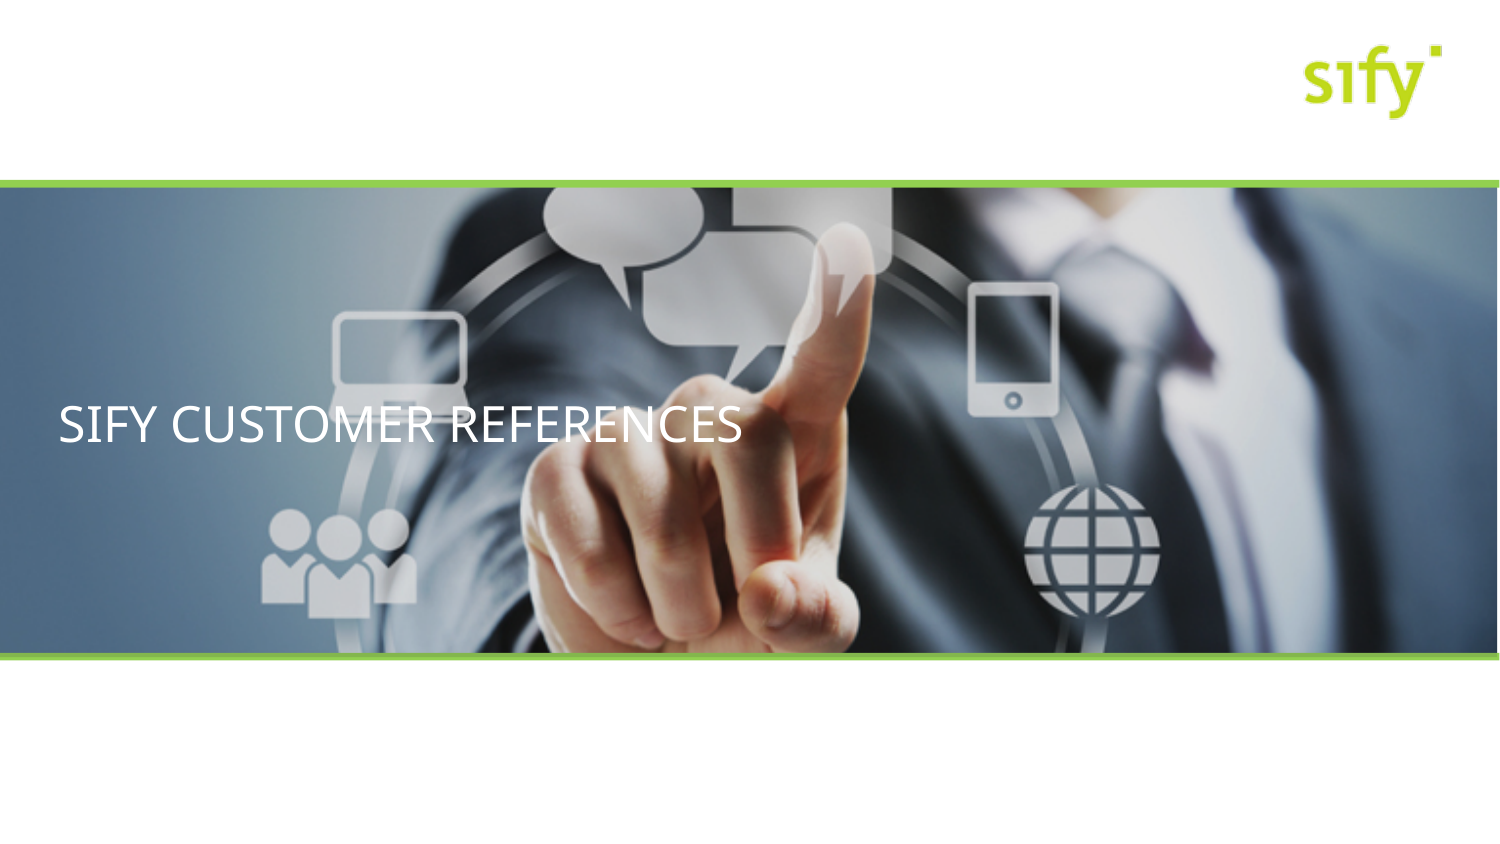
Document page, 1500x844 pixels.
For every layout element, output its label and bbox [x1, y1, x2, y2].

picture [1267, 0, 1464, 178]
text_box [0, 178, 1500, 189]
picture [0, 187, 1498, 654]
text_box [0, 658, 1500, 663]
